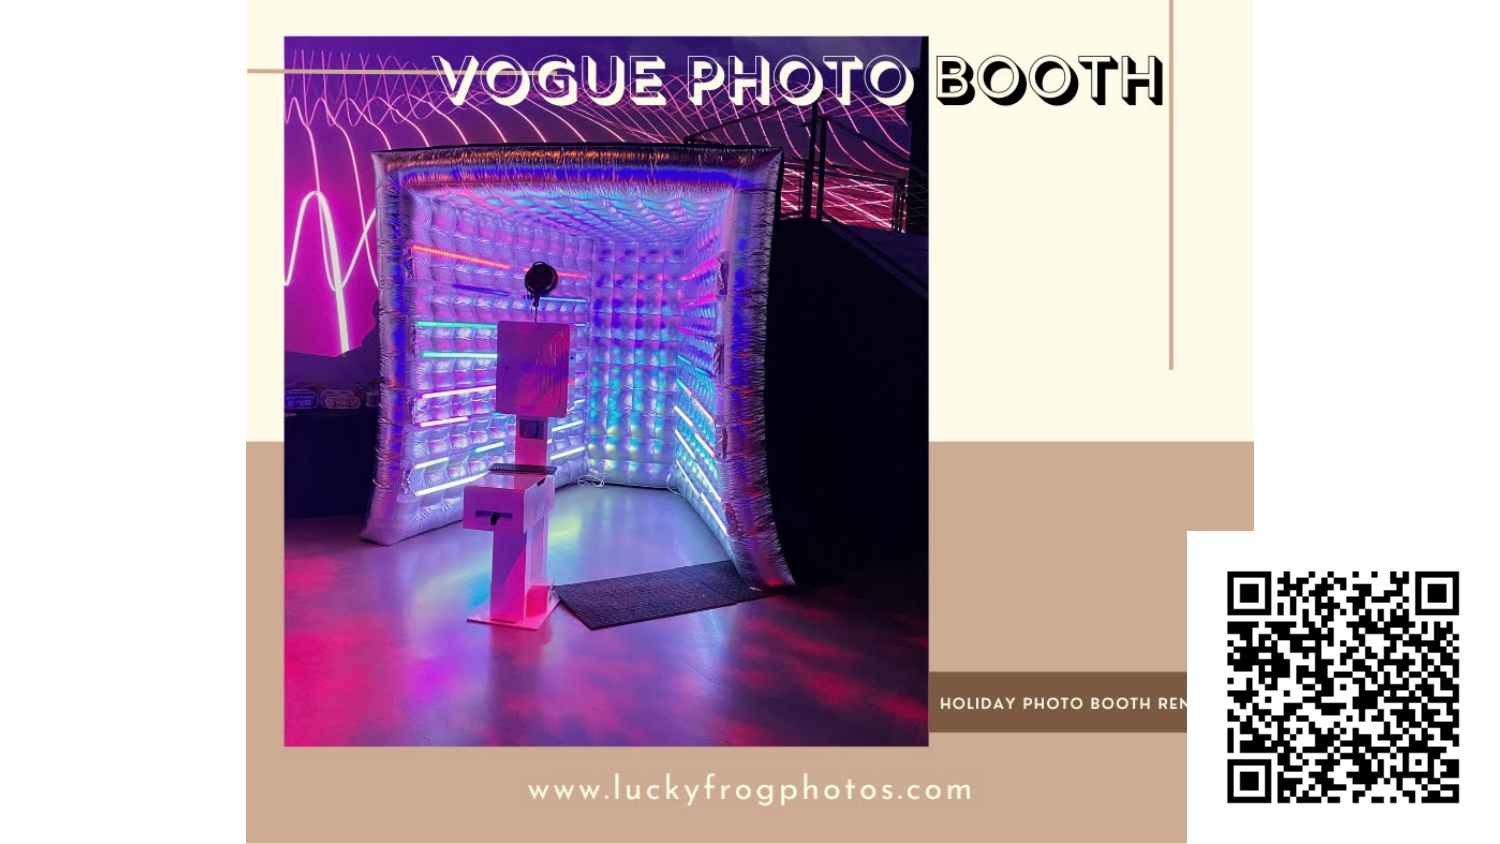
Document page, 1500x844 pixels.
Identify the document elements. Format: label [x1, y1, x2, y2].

picture [246, 0, 1500, 844]
